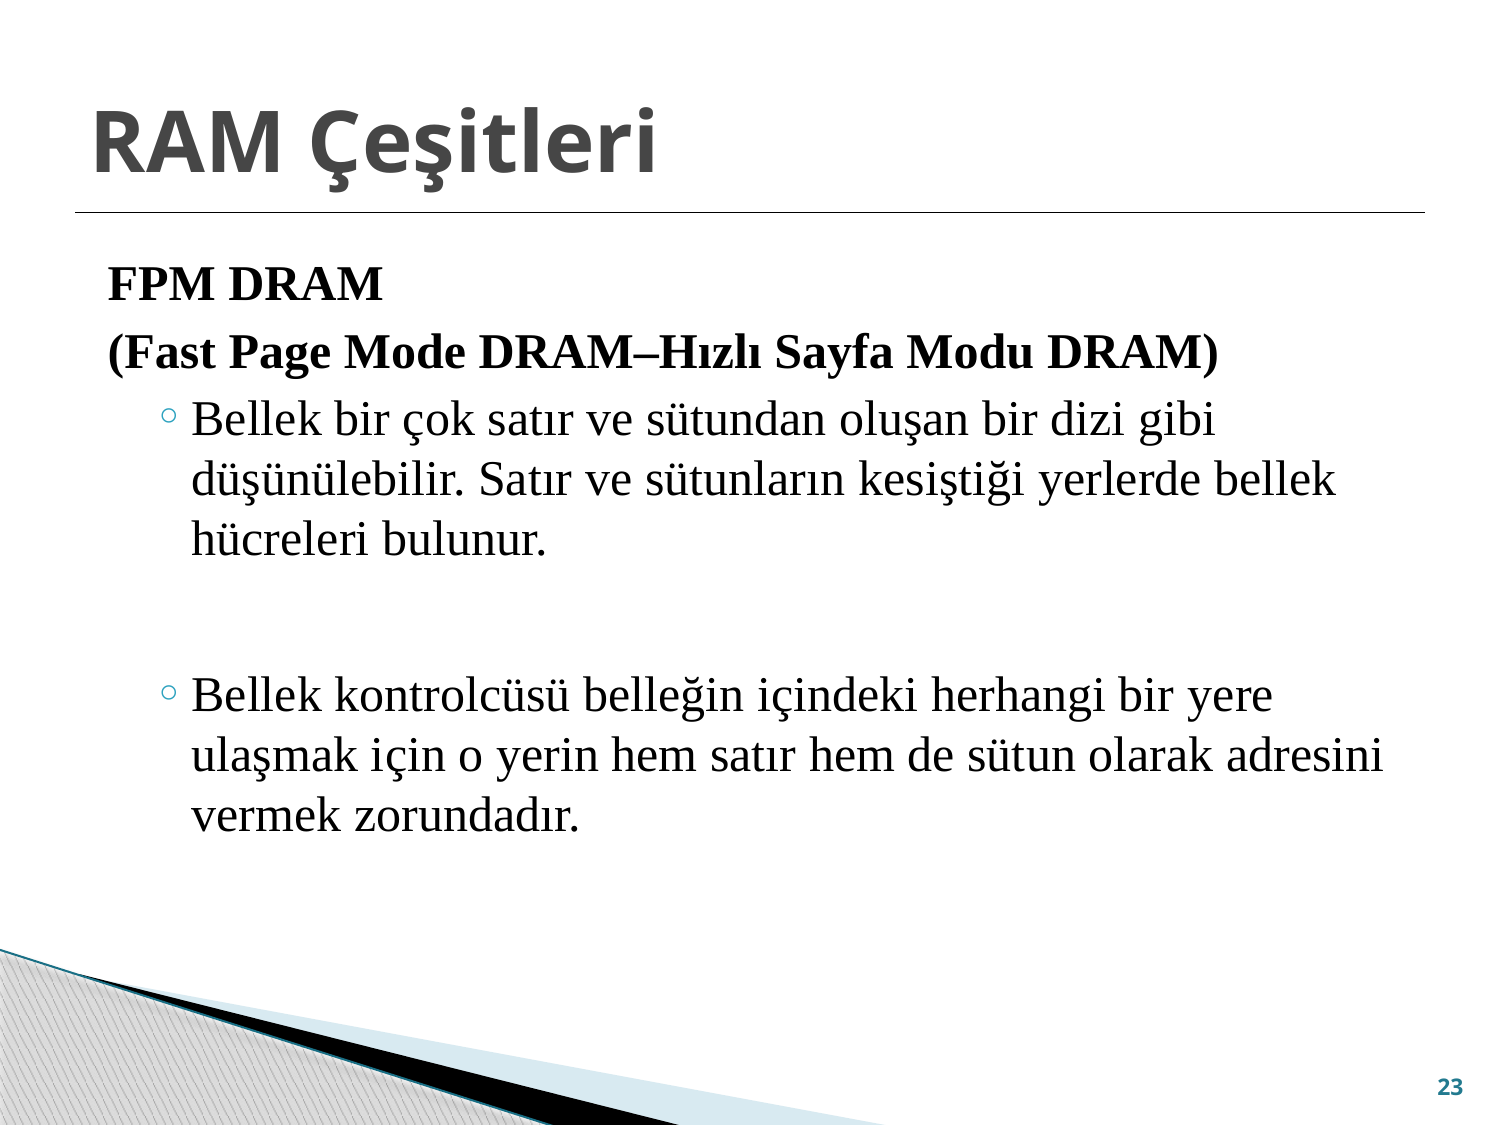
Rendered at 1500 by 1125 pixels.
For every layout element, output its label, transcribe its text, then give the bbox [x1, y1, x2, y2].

title RAM Çeşitleri [75, 45, 1425, 233]
slide_number 23 [1362, 1051, 1479, 1112]
list FPM DRAM (Fast Page Mode DRAM–Hızlı Sayfa Modu DRAM) Bellek bir çok satır ve sütundan oluşan bir dizi gibi düşünülebilir. Satır ve sütunların kesiştiği yerlerde bellek hücreleri bulunur. Bellek kontrolcüsü belleğin içindeki herhangi bir yere ulaşmak için o yerin hem satır hem de sütun olarak adresini vermek zorundadır. [75, 243, 1463, 986]
